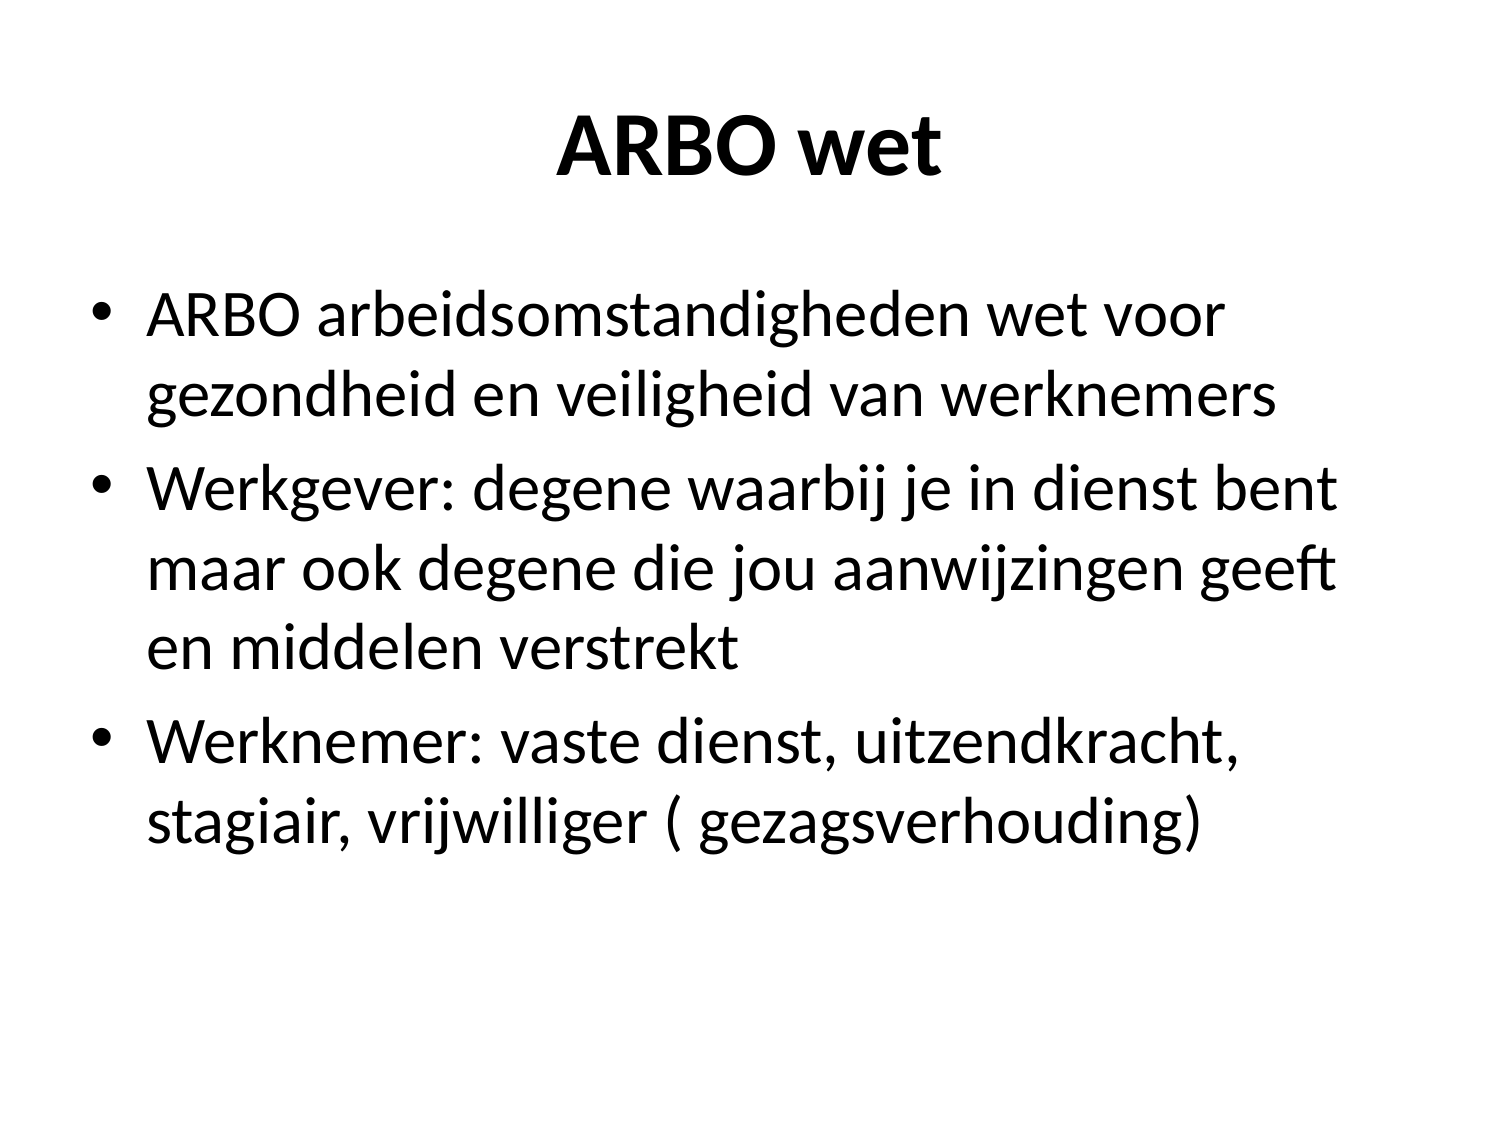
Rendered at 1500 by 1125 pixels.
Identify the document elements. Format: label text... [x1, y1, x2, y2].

list ARBO arbeidsomstandigheden wet voor gezondheid en veiligheid van werknemers Werkgever: degene waarbij je in dienst bent maar ook degene die jou aanwijzingen geeft en middelen verstrekt Werknemer: vaste dienst, uitzendkracht, stagiair, vrijwilliger ( gezagsverhouding) [75, 262, 1425, 1005]
title ARBO wet [75, 45, 1425, 233]
